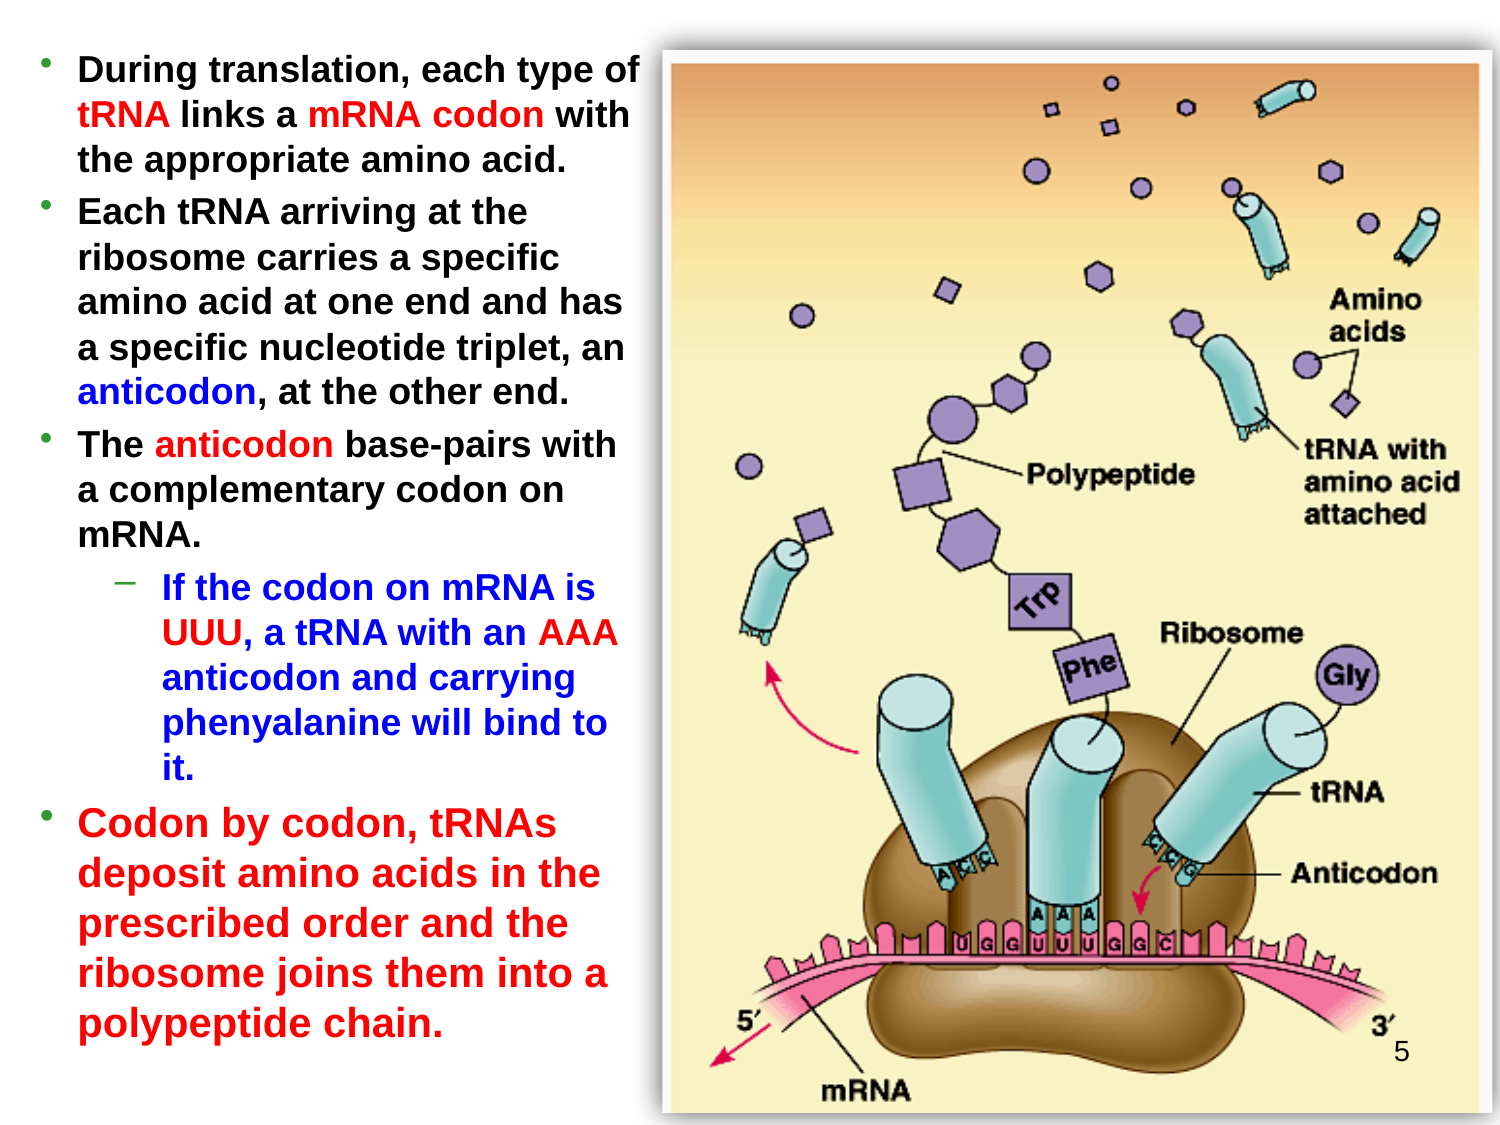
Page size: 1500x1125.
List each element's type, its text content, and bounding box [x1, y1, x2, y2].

picture [662, 49, 1493, 1113]
list During translation, each type of tRNA links a mRNA codon with the appropriate amino acid. Each tRNA arriving at the ribosome carries a specific amino acid at one end and has a specific nucleotide triplet, an anticodon, at the other end. The anticodon base-pairs with a complementary codon on mRNA. If the codon on mRNA is UUU, a tRNA with an AAA anticodon and carrying phenyalanine will bind to it. Codon by codon, tRNAs deposit amino acids in the prescribed order and the ribosome joins them into a polypeptide chain. [24, 37, 663, 1054]
